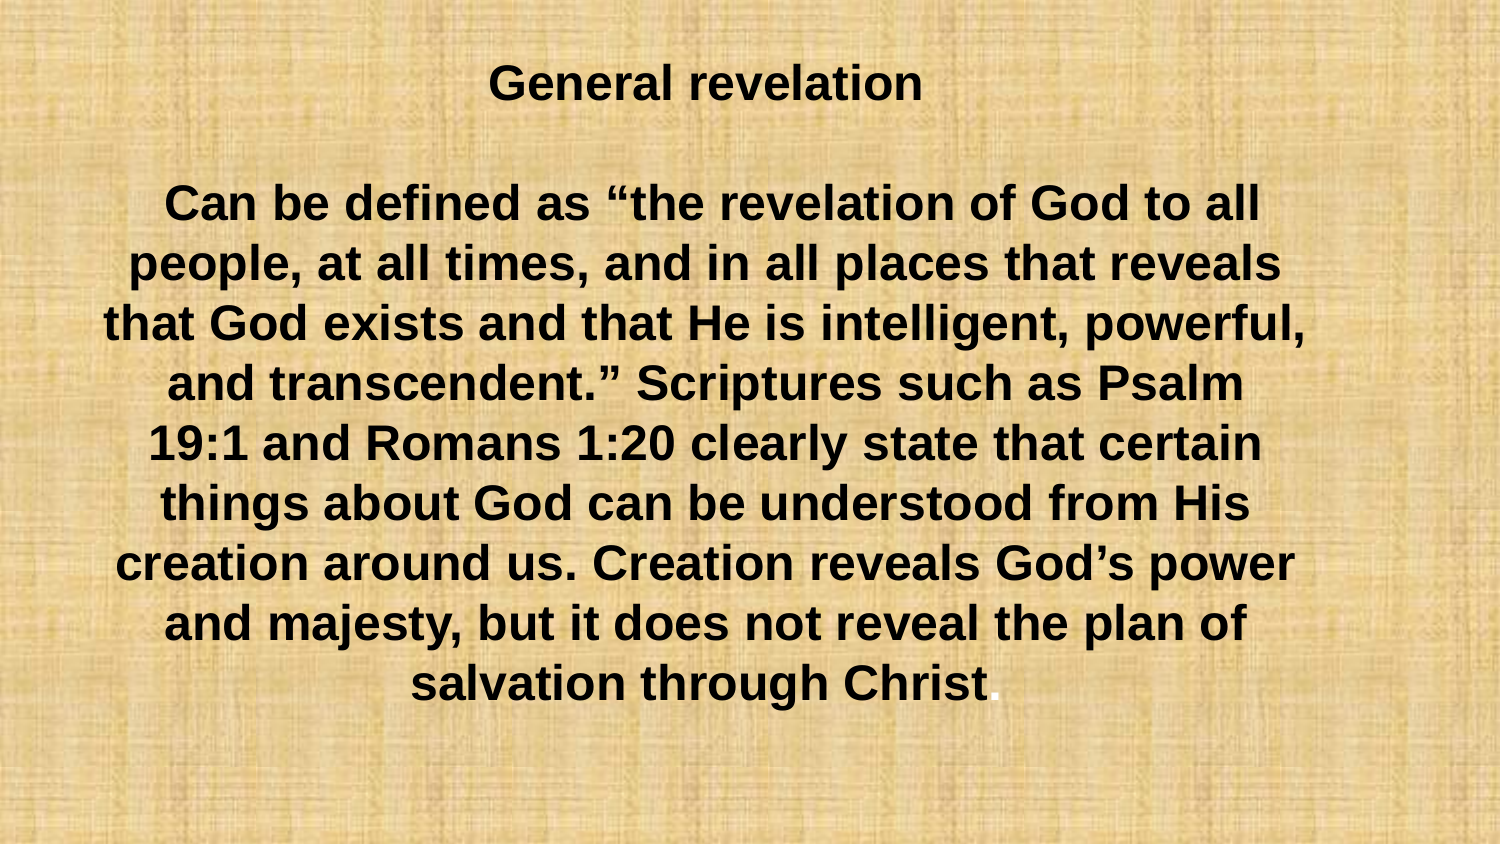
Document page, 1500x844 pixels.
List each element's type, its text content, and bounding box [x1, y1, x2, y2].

picture [0, 0, 1500, 844]
list General revelation Can be defined as “the revelation of God to all people, at all times, and in all places that reveals that God exists and that He is intelligent, powerful, and transcendent.” Scriptures such as Psalm 19:1 and Romans 1:20 clearly state that certain things about God can be understood from His creation around us. Creation reveals God’s power and majesty, but it does not reveal the plan of salvation through Christ. [76, 103, 1336, 657]
